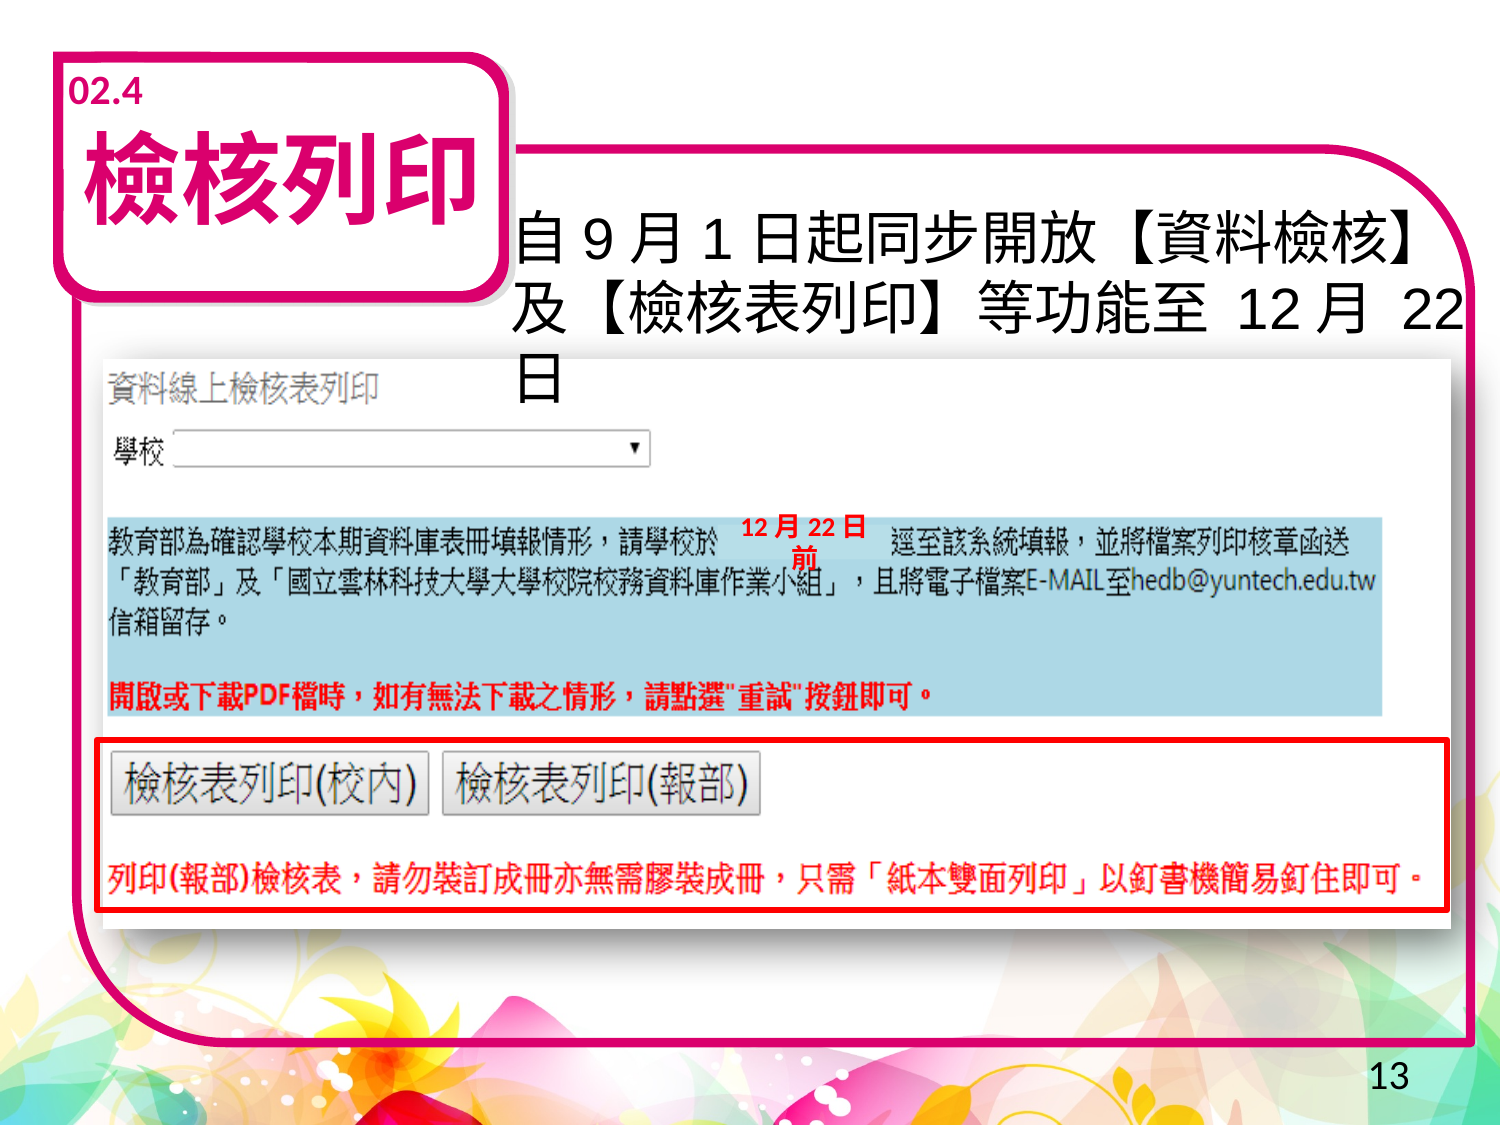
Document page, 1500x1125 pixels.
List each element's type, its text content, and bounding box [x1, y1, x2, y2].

text_box [1074, 1042, 1425, 1103]
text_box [96, 359, 1451, 929]
text_box [516, 146, 1431, 193]
text_box [74, 311, 1473, 1045]
text_box [122, 419, 1473, 954]
text_box 【填報注意】 配合本部各類資料庫之資訊整合，本表「學制」將依教育部「總量招生名額核定表」匯入，請學校檢視是否正確。另屬於教育部專案核定(分發)之系、所、學位學程，請檢附核定函文及相關佐證資料，由學校自行填報。 本表其餘欄位亦請學校協助填報，另「異動類別及日期」請依「招生名額核定表」及教育部相關專案核定(分發)資訊填載，並檢附相關佐證資料。 本表資料將匯入「學24.大學學系、所、學位學程核定招生名額總量內新生註冊率統計表」，本部將該表填報結果進行「新生註冊率」公開。 [91, 360, 1473, 969]
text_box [52, 51, 510, 303]
picture [0, 0, 1500, 1125]
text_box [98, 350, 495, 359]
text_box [63, 62, 499, 292]
text_box 自9月1日起同步開放【資料檢核】及【檢核表列印】等功能至 12月 22日 [495, 193, 1500, 419]
